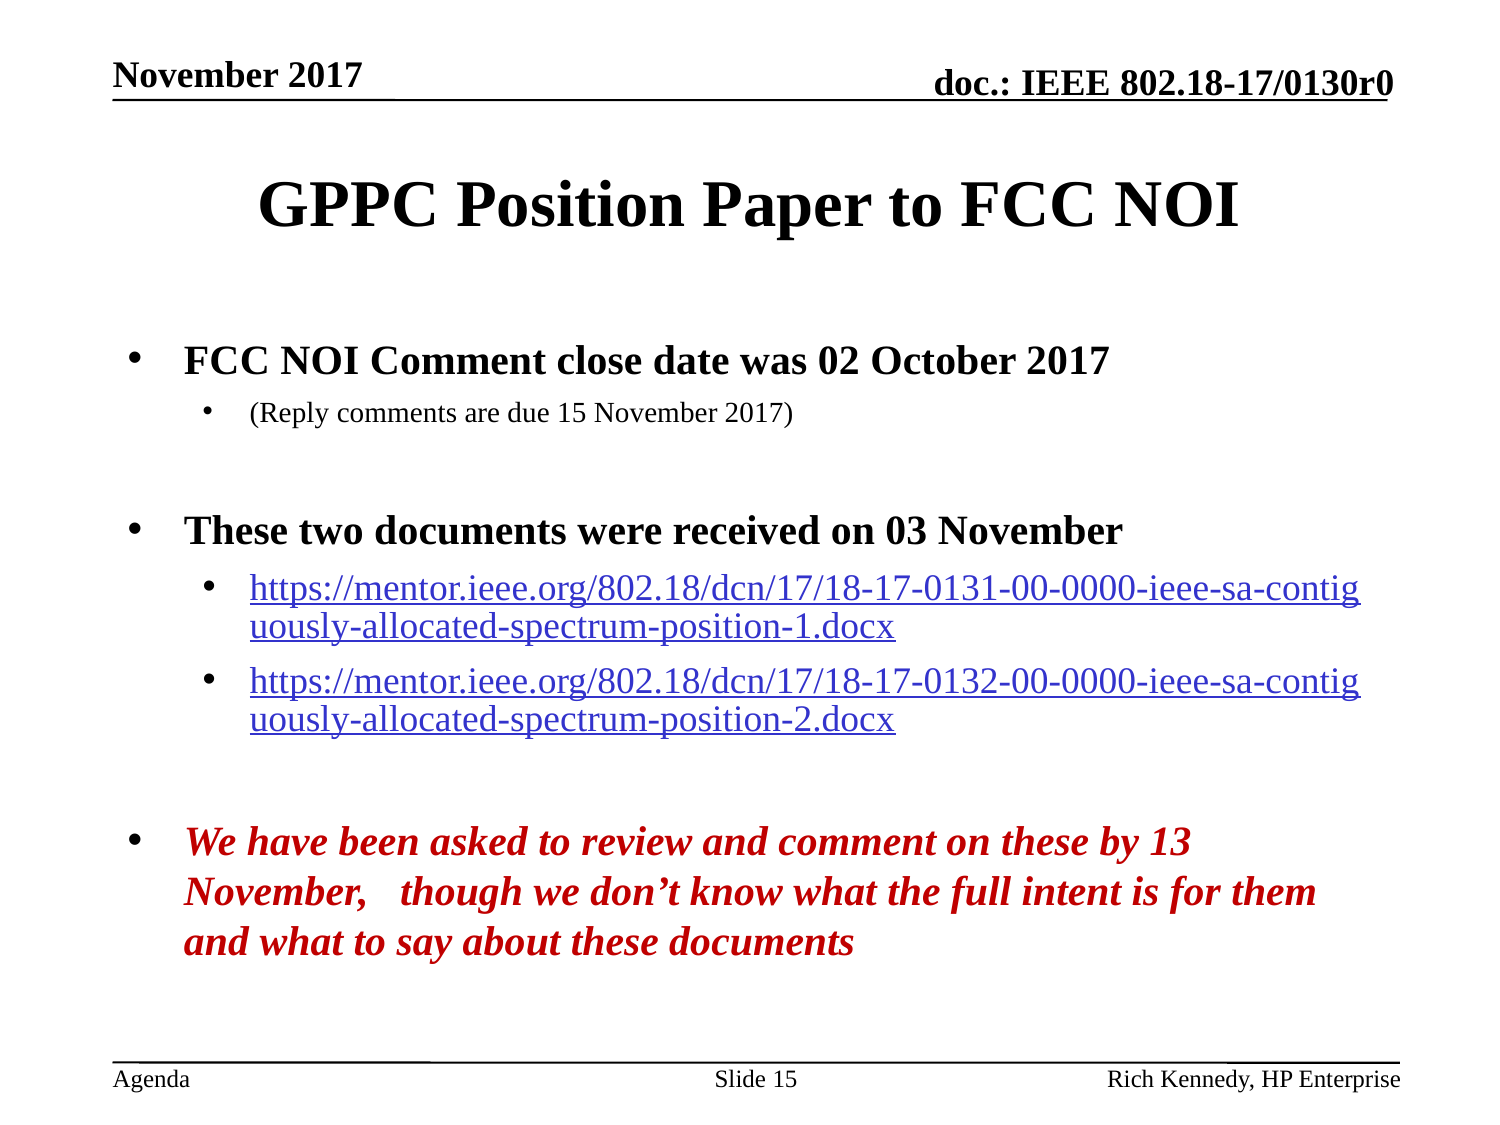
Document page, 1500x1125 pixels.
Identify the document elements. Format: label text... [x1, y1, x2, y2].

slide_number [112, 49, 463, 95]
title GPPC Position Paper to FCC NOI [112, 112, 1388, 288]
slide_number Slide 15 [712, 1061, 800, 1123]
footer Rich Kennedy, HP Enterprise [878, 1061, 1402, 1093]
list FCC NOI Comment close date was 02 October 2017 (Reply comments are due 15 November 2017) These two documents were received on 03 November https://mentor.ieee.org/802.18/dcn/17/18-17-0131-00-0000-ieee-sa-contiguously-allocated-spectrum-position-1.docx https://mentor.ieee.org/802.18/dcn/17/18-17-0132-00-0000-ieee-sa-contiguously-allocated-spectrum-position-2.docx We have been asked to review and comment on these by 13 November, though we don’t know what the full intent is for them and what to say about these documents [112, 324, 1388, 1000]
